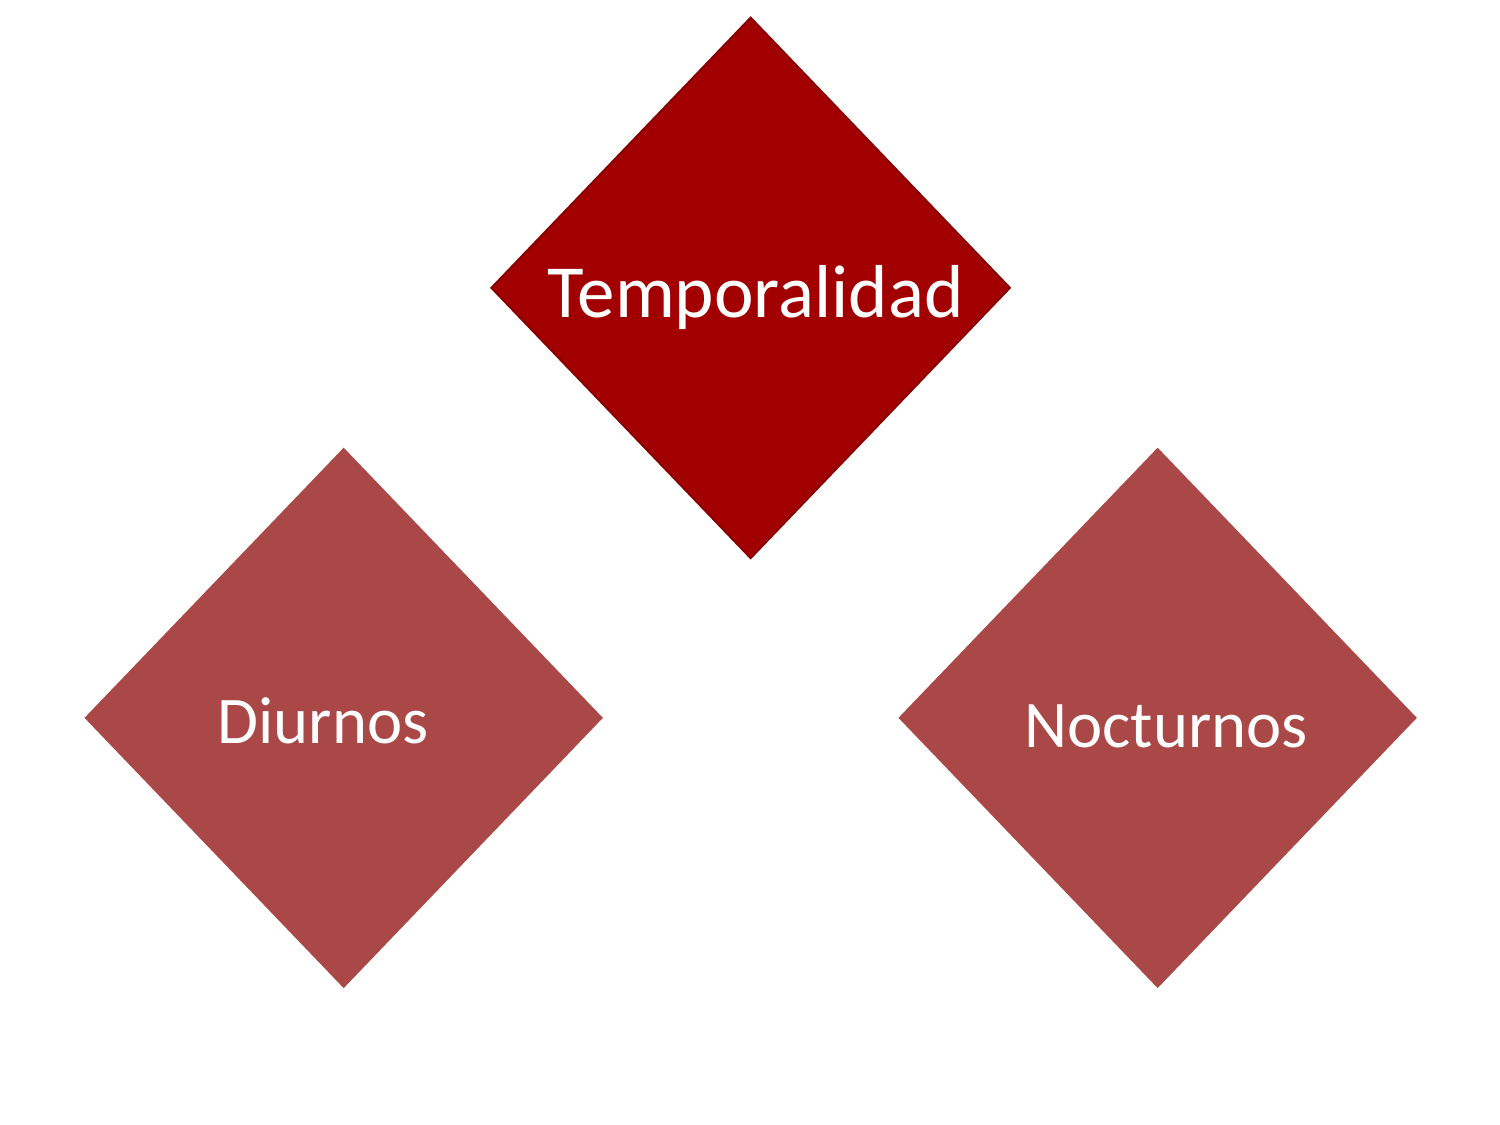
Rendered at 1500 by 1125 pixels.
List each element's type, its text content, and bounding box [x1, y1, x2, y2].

text_box Diurnos [202, 669, 640, 764]
text_box [540, 340, 962, 560]
text_box [897, 446, 1376, 990]
text_box Temporalidad [532, 234, 983, 340]
text_box [490, 244, 532, 332]
text_box [541, 16, 960, 234]
text_box Nocturnos [1009, 673, 1447, 769]
text_box [983, 258, 1012, 318]
text_box [83, 446, 561, 990]
